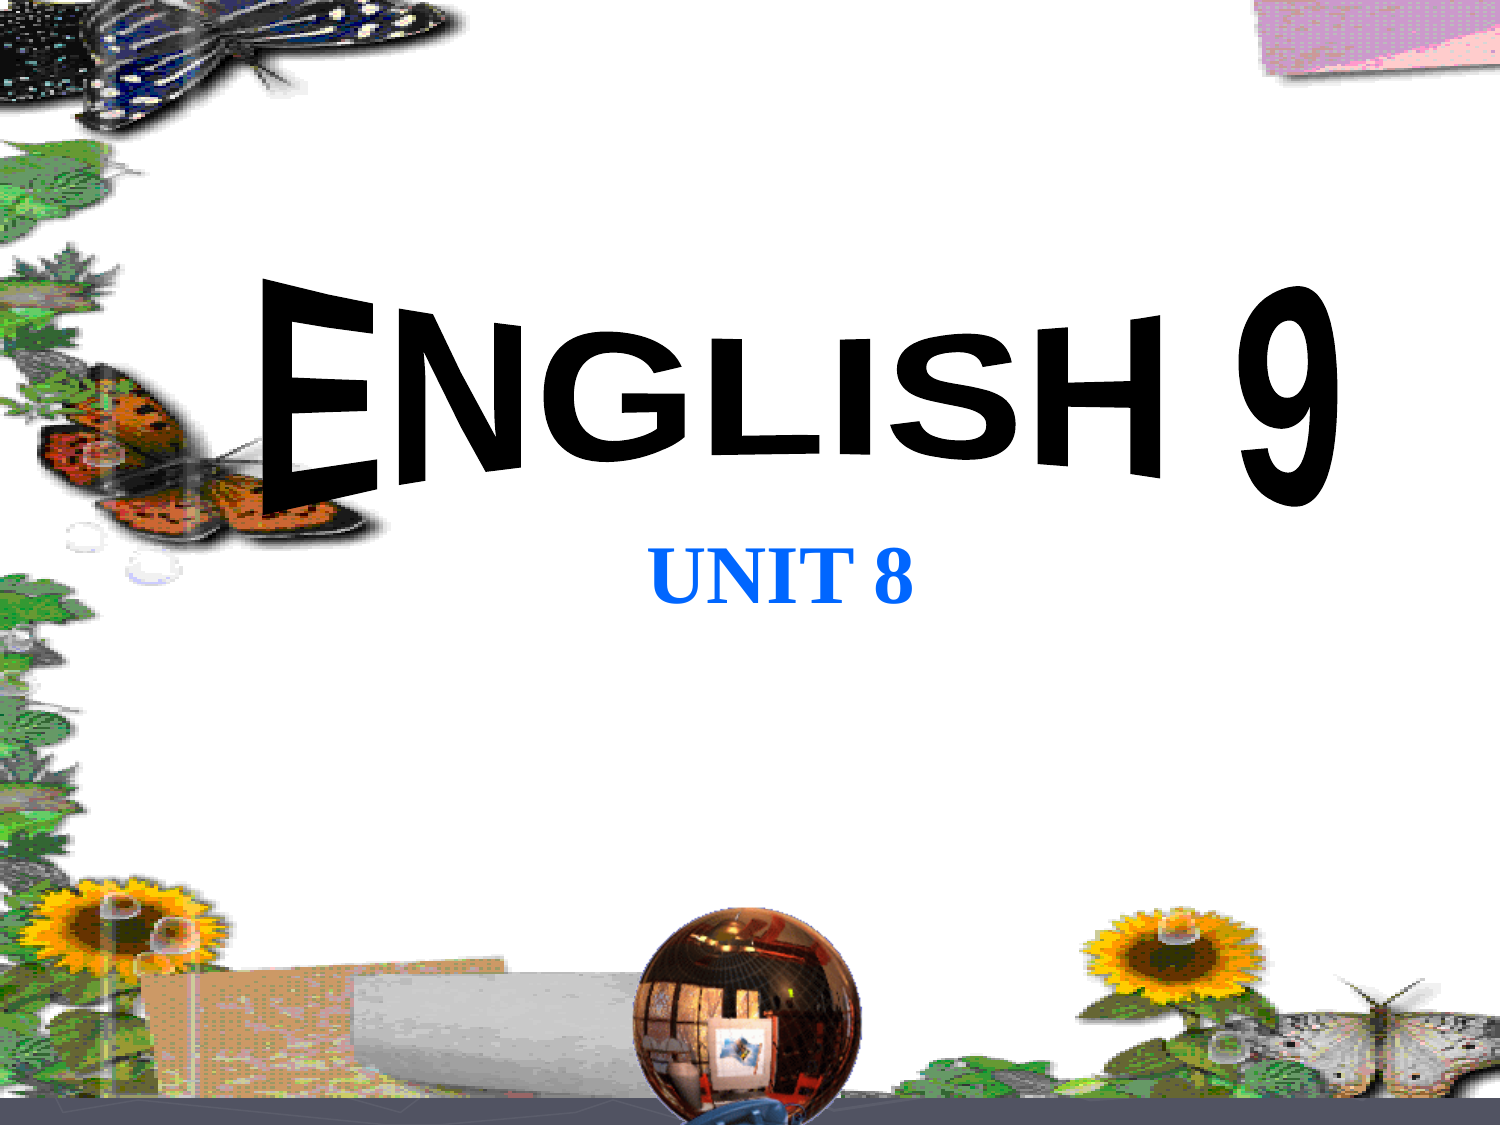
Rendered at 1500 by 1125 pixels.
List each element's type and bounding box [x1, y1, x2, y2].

picture [630, 905, 864, 1125]
text_box [0, 0, 1500, 1099]
